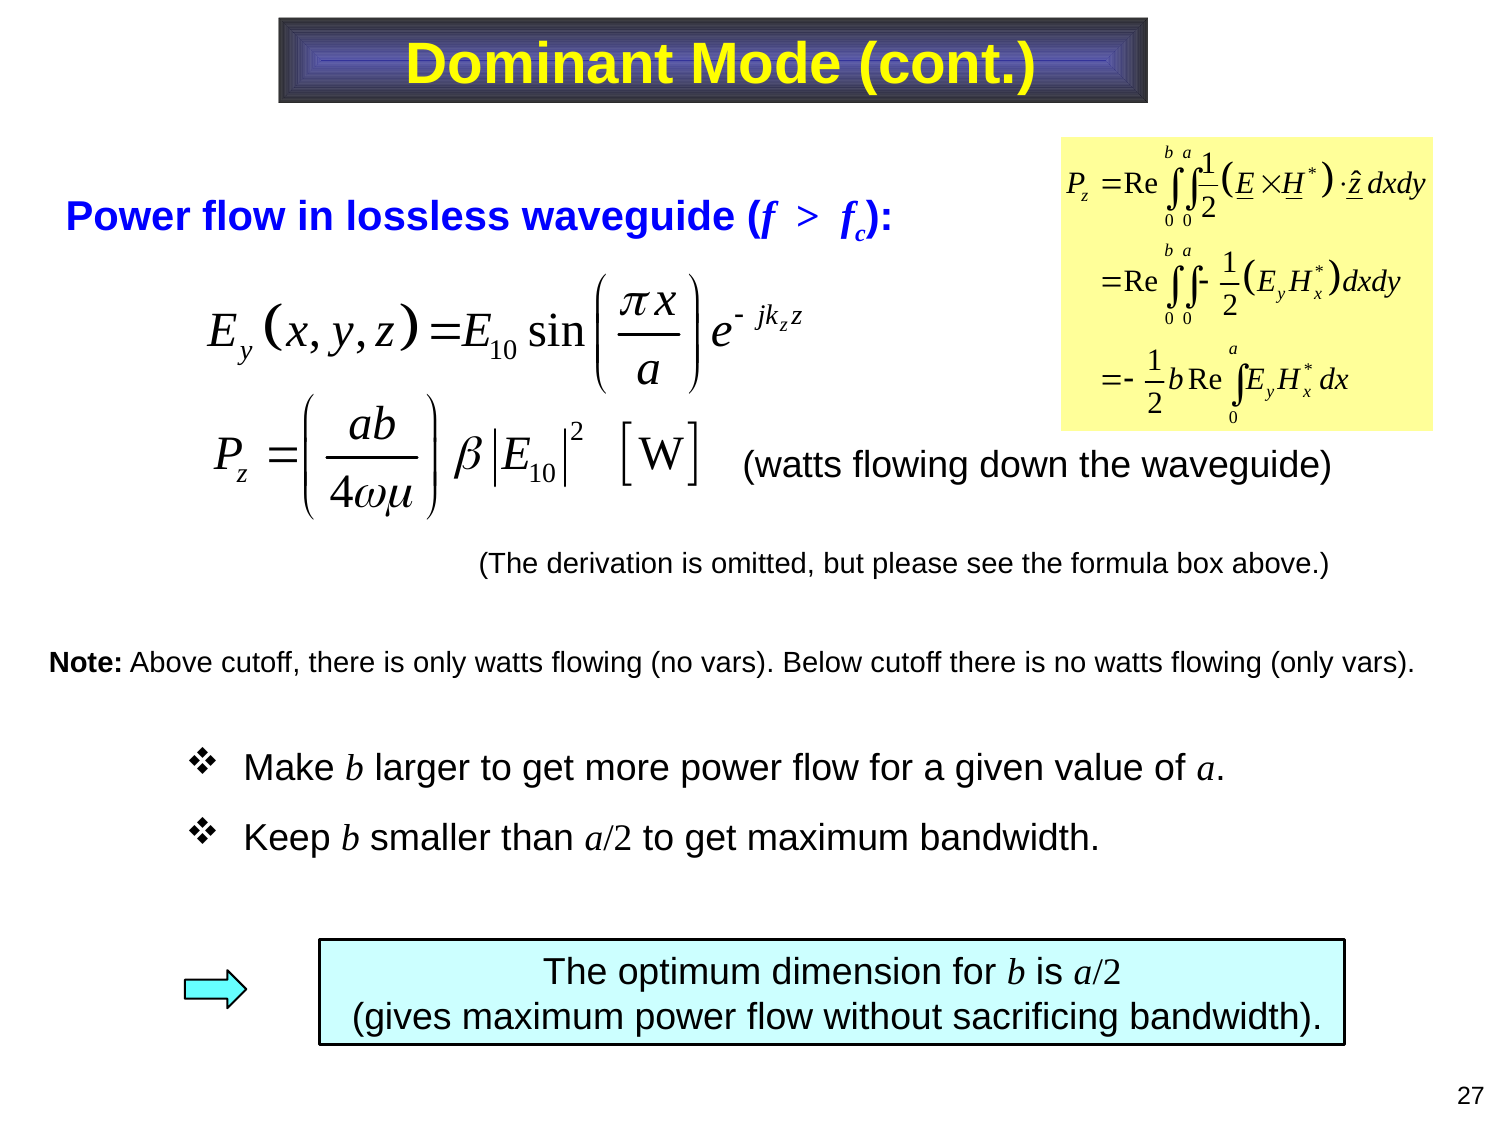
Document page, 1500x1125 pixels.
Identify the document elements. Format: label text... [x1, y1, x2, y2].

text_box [197, 264, 814, 404]
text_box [205, 413, 710, 530]
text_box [1060, 136, 1434, 432]
text_box Power flow in lossless waveguide (f > fc): [50, 181, 909, 254]
slide_number 27 [1149, 1065, 1500, 1125]
text_box (The derivation is omitted, but please see the formula box above.) [463, 537, 1346, 587]
text_box [182, 968, 249, 1011]
text_box Make b larger to get more power flow for a given value of a. Keep b smaller than a/2 to get maximum bandwidth. [171, 735, 1241, 866]
text_box The optimum dimension for b is a/2 (gives maximum power flow without sacrificing bandwidth). [319, 939, 1345, 1045]
text_box Dominant Mode (cont.) [278, 17, 1148, 103]
text_box Note: Above cutoff, there is only watts flowing (no vars). Below cutoff there is no watts flowing (only vars). [34, 635, 1433, 686]
text_box (watts flowing down the waveguide) [727, 432, 1348, 492]
